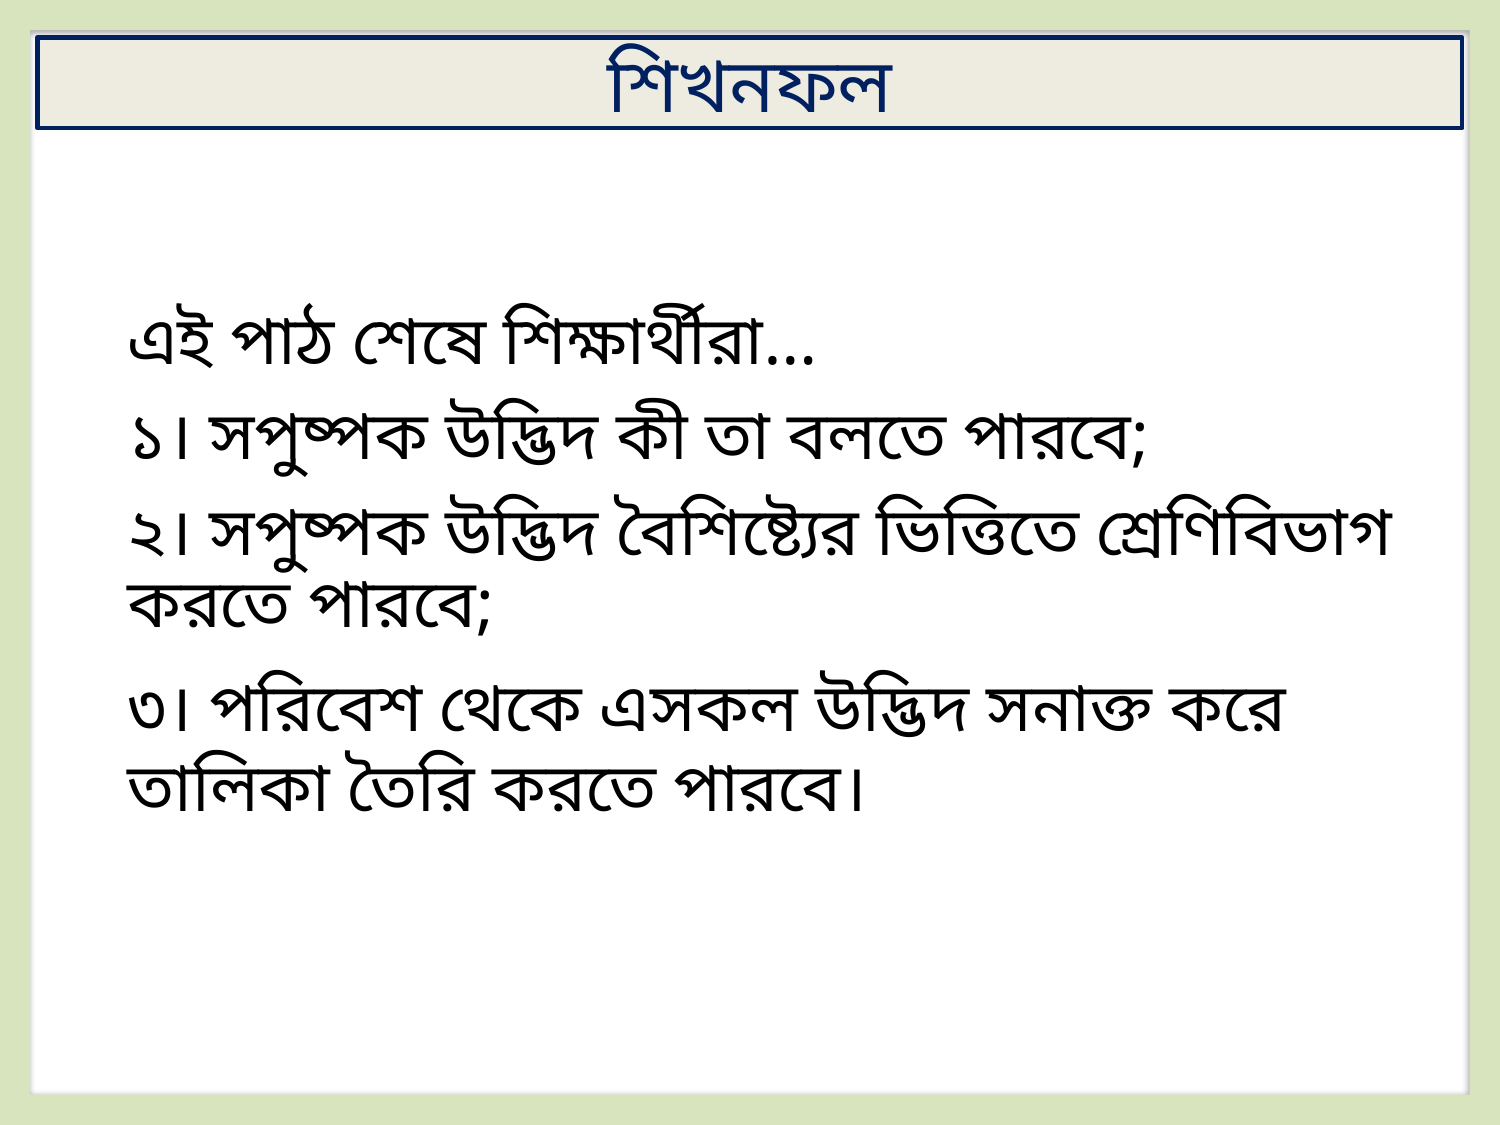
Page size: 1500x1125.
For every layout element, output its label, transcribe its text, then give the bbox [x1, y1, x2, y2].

text_box [0, 0, 1500, 1125]
text_box শিখনফল [35, 35, 1464, 130]
text_box এই পাঠ শেষে শিক্ষার্থীরা… ১। সপুষ্পক উদ্ভিদ কী তা বলতে পারবে; ২। সপুষ্পক উদ্ভিদ বৈশিষ্ট্যের ভিত্তিতে শ্রেণিবিভাগ করতে পারবে; ৩। পরিবেশ থেকে এসকল উদ্ভিদ সনাক্ত করে তালিকা তৈরি করতে পারবে। [112, 299, 1425, 914]
